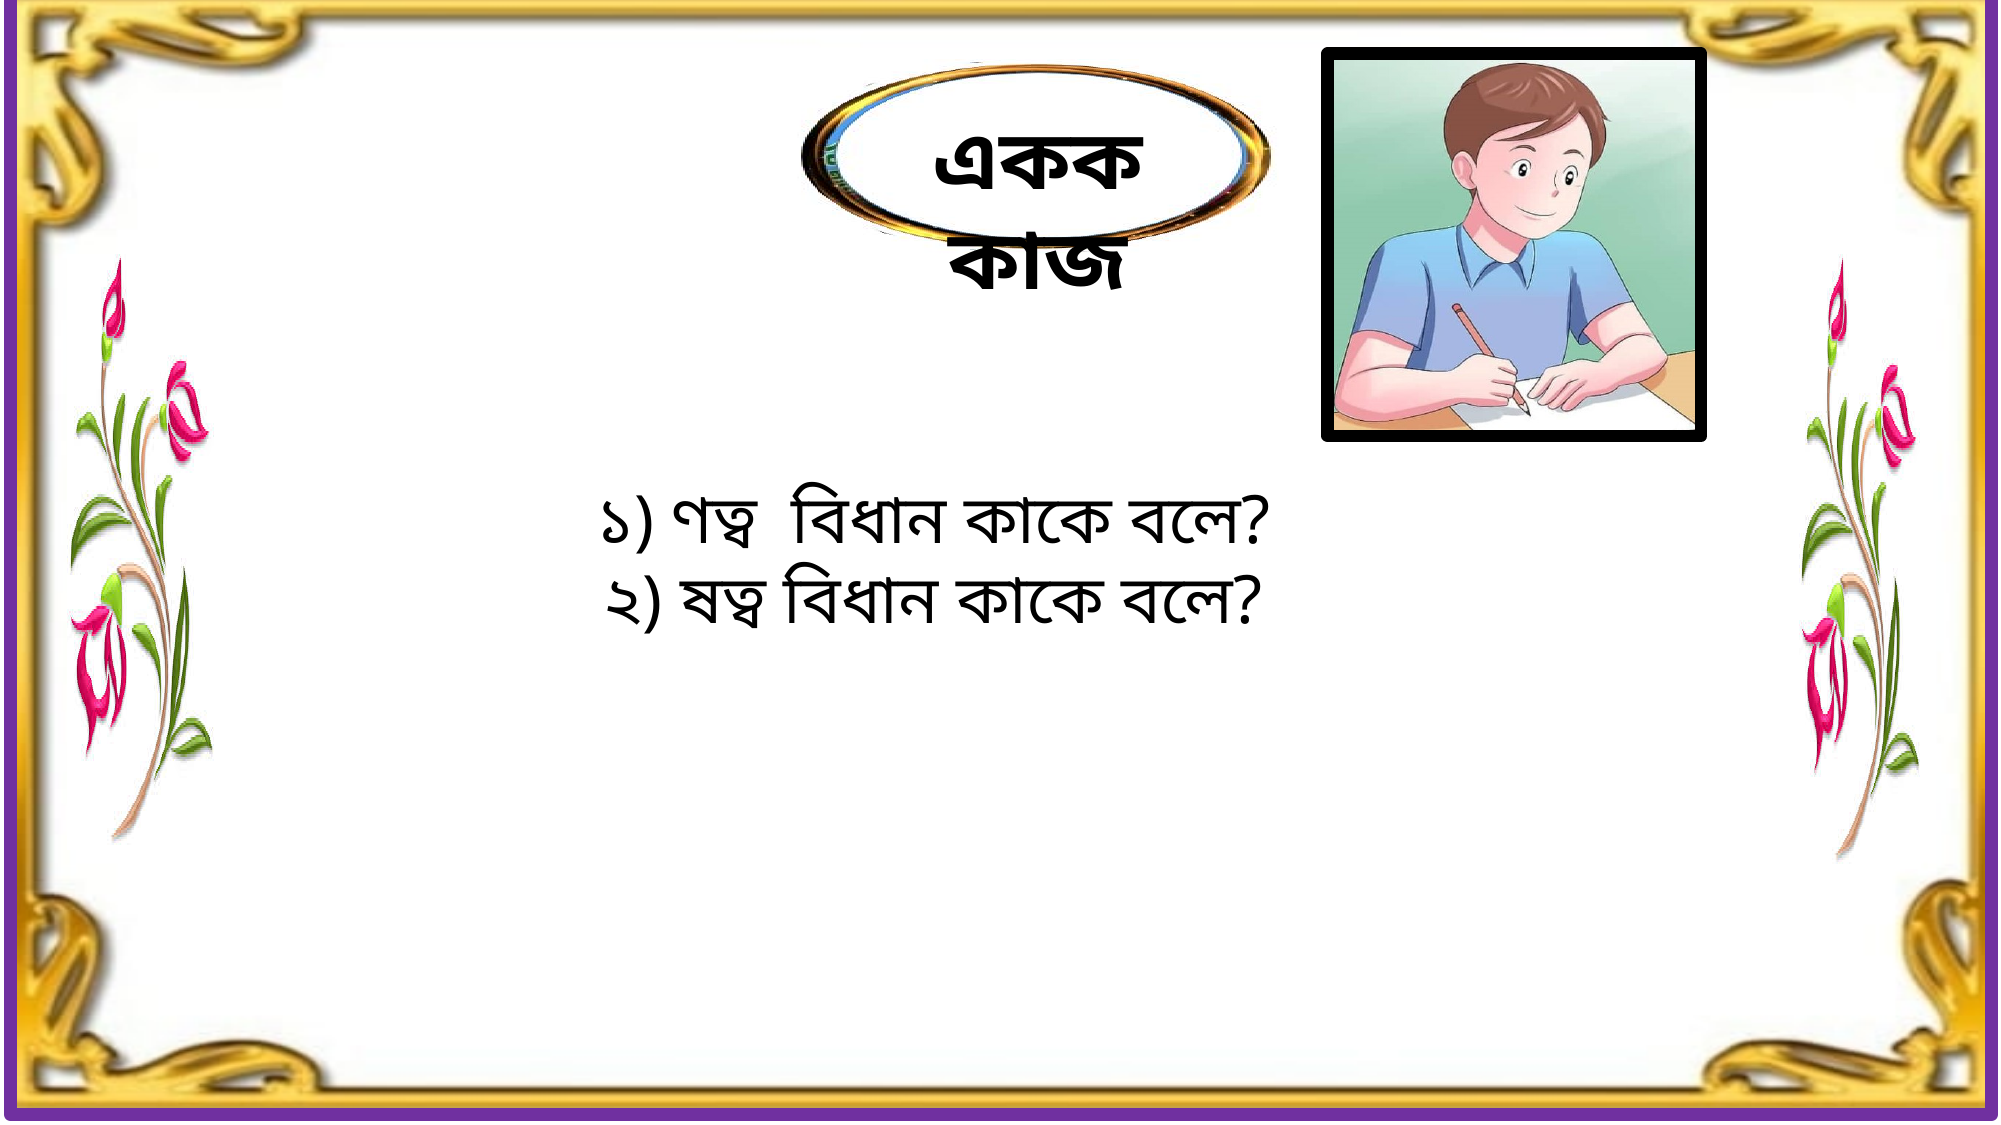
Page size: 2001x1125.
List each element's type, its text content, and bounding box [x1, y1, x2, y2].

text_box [797, 59, 1279, 255]
picture [17, 0, 1985, 1108]
text_box ১) ণত্ব বিধান কাকে বলে? ২) ষত্ব বিধান কাকে বলে? [432, 469, 1433, 644]
